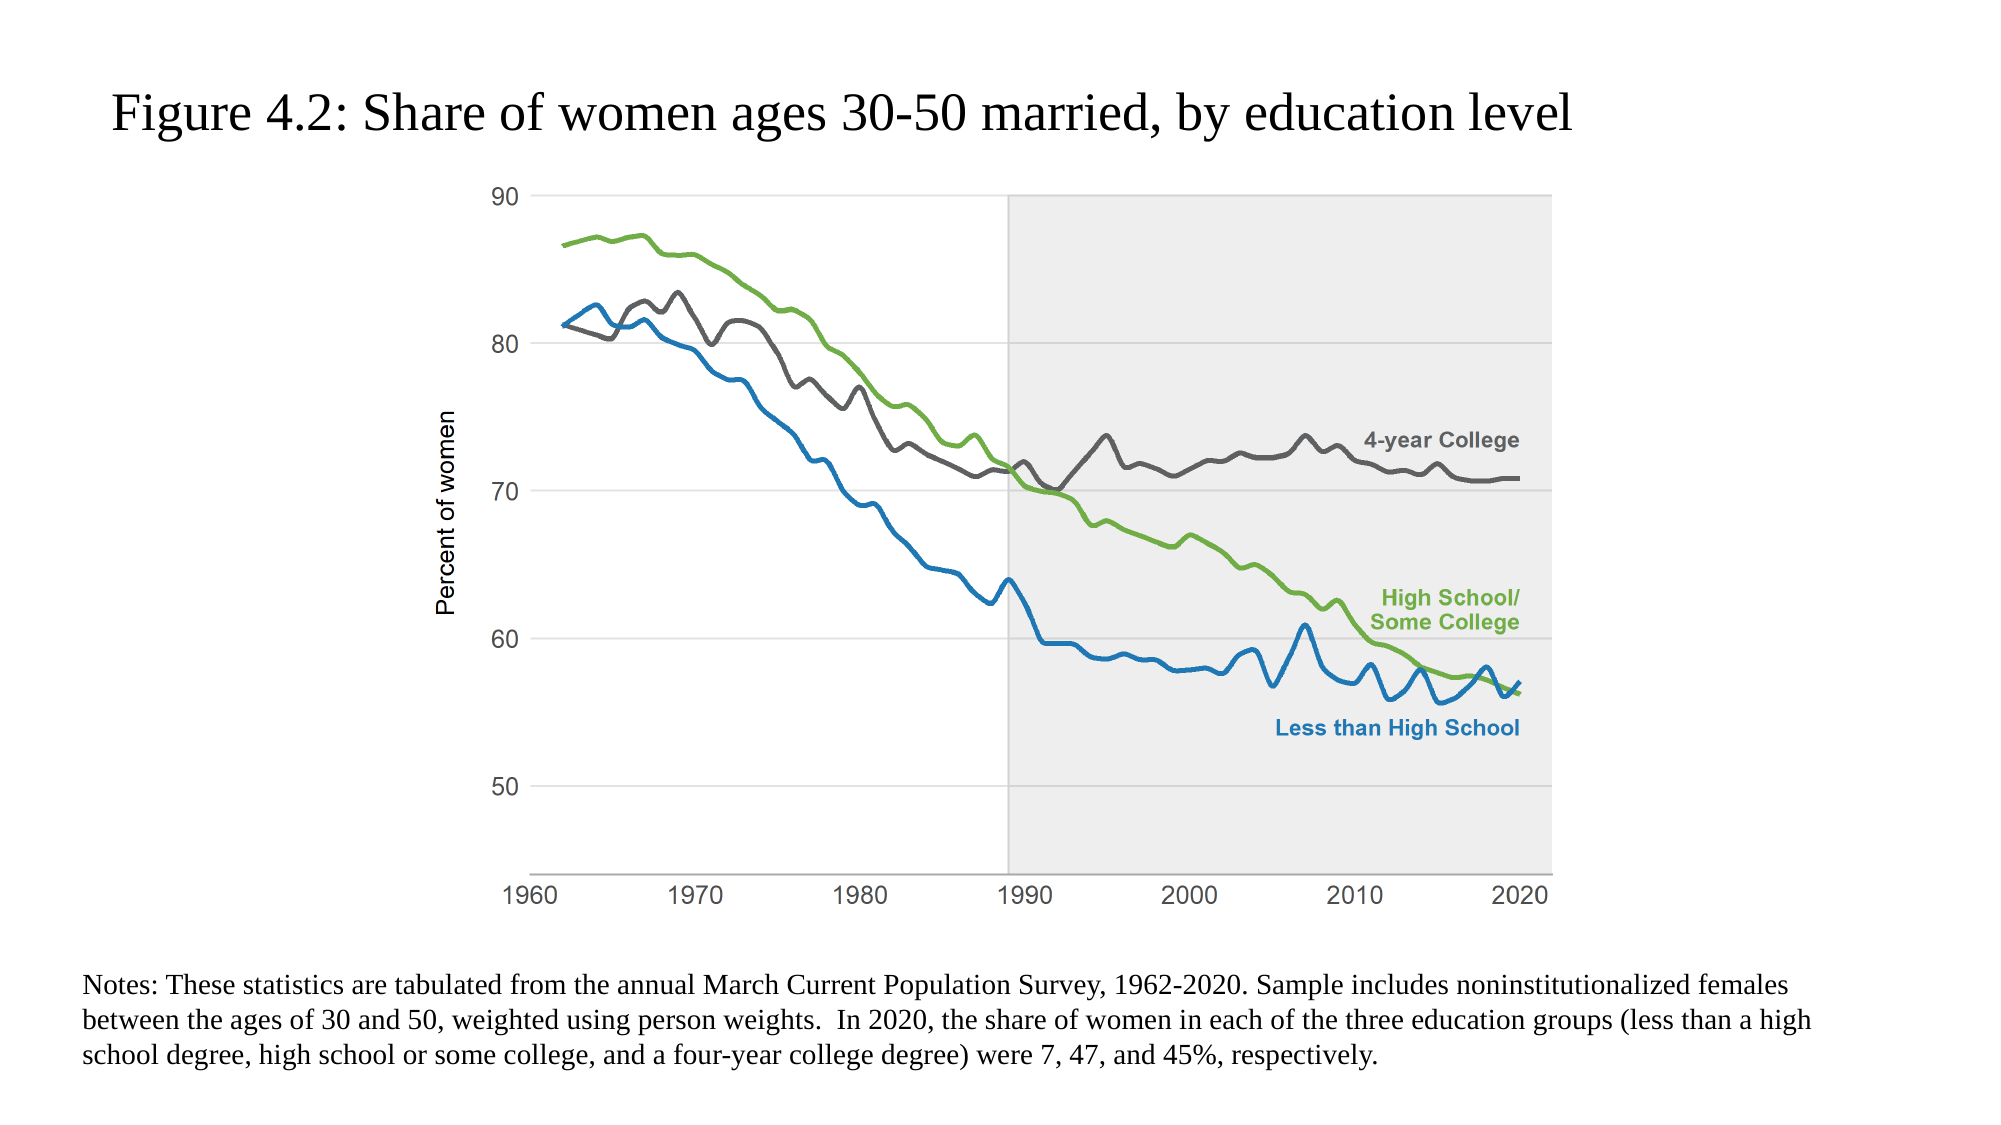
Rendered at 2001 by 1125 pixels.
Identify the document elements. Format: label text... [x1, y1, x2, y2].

picture [435, 73, 1565, 958]
text_box Notes: These statistics are tabulated from the annual March Current Population Survey, 1962-2020. Sample includes noninstitutionalized females between the ages of 30 and 50, weighted using person weights. In 2020, the share of women in each of the three education groups (less than a high school degree, high school or some college, and a four-year college degree) were 7, 47, and 45%, respectively. [67, 957, 1904, 1078]
text_box Figure 4.2: Share of women ages 30-50 married, by education level [96, 64, 1904, 149]
